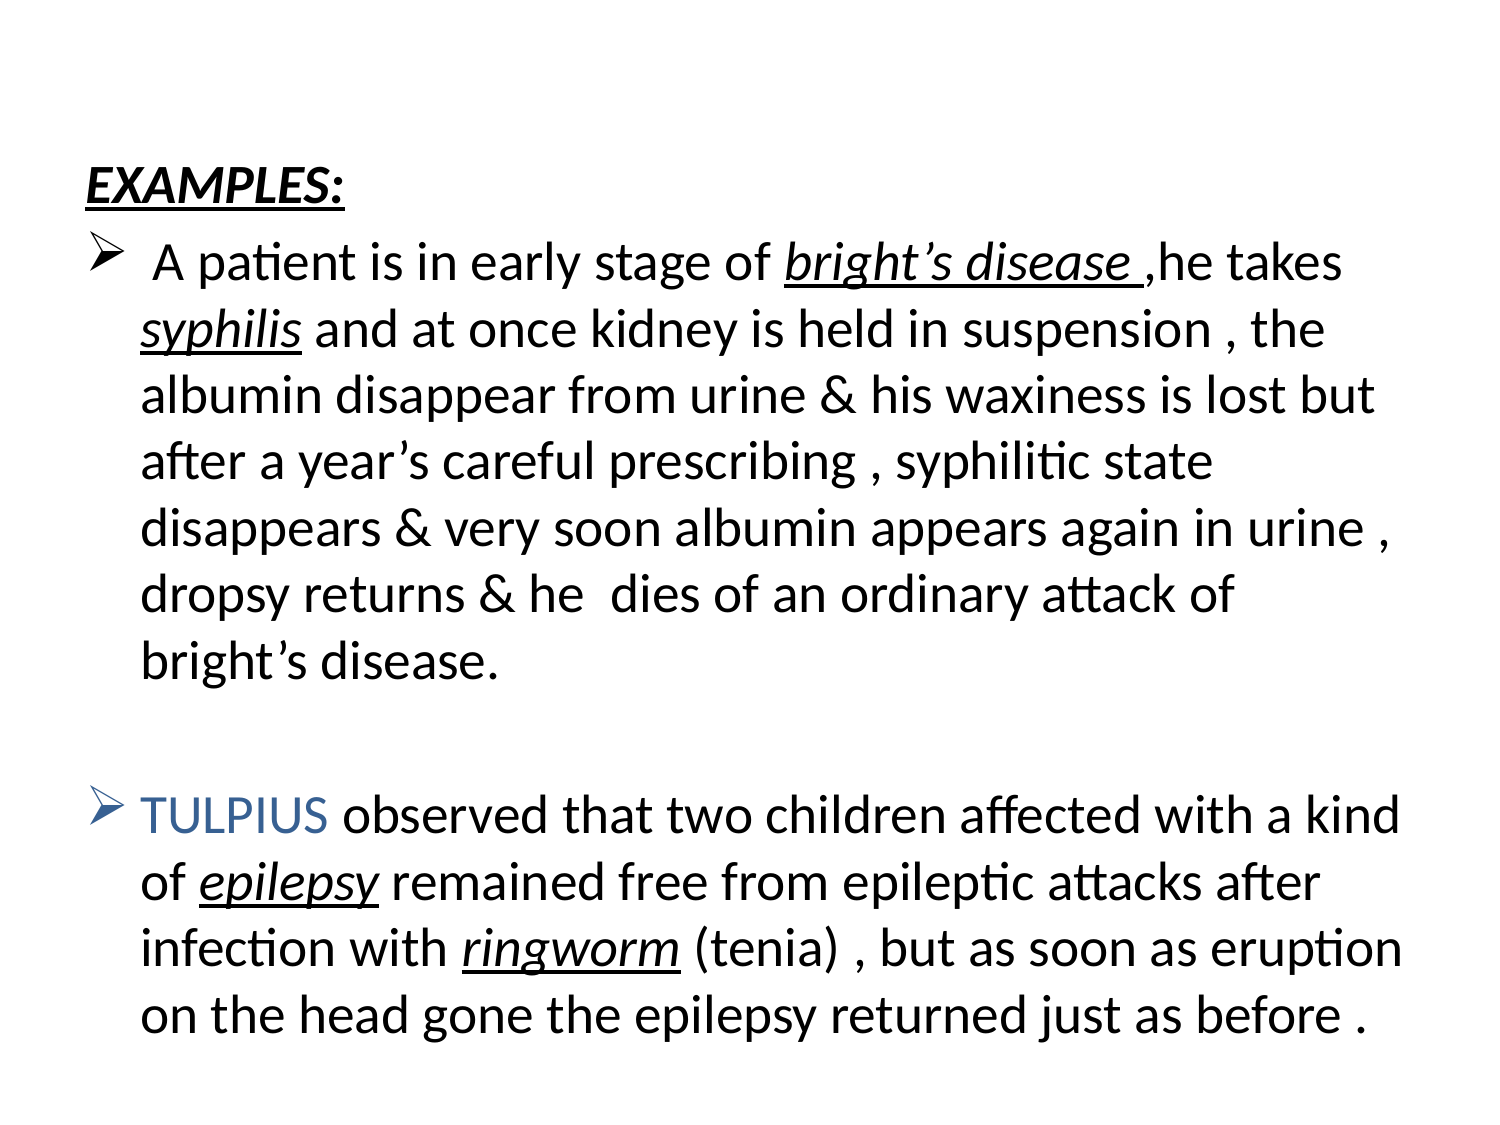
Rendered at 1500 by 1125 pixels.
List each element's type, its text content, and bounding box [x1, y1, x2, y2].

list EXAMPLES: A patient is in early stage of bright’s disease ,he takes syphilis and at once kidney is held in suspension , the albumin disappear from urine & his waxiness is lost but after a year’s careful prescribing , syphilitic state disappears & very soon albumin appears again in urine , dropsy returns & he dies of an ordinary attack of bright’s disease. TULPIUS observed that two children affected with a kind of epilepsy remained free from epileptic attacks after infection with ringworm (tenia) , but as soon as eruption on the head gone the epilepsy returned just as before . [70, 140, 1421, 1079]
